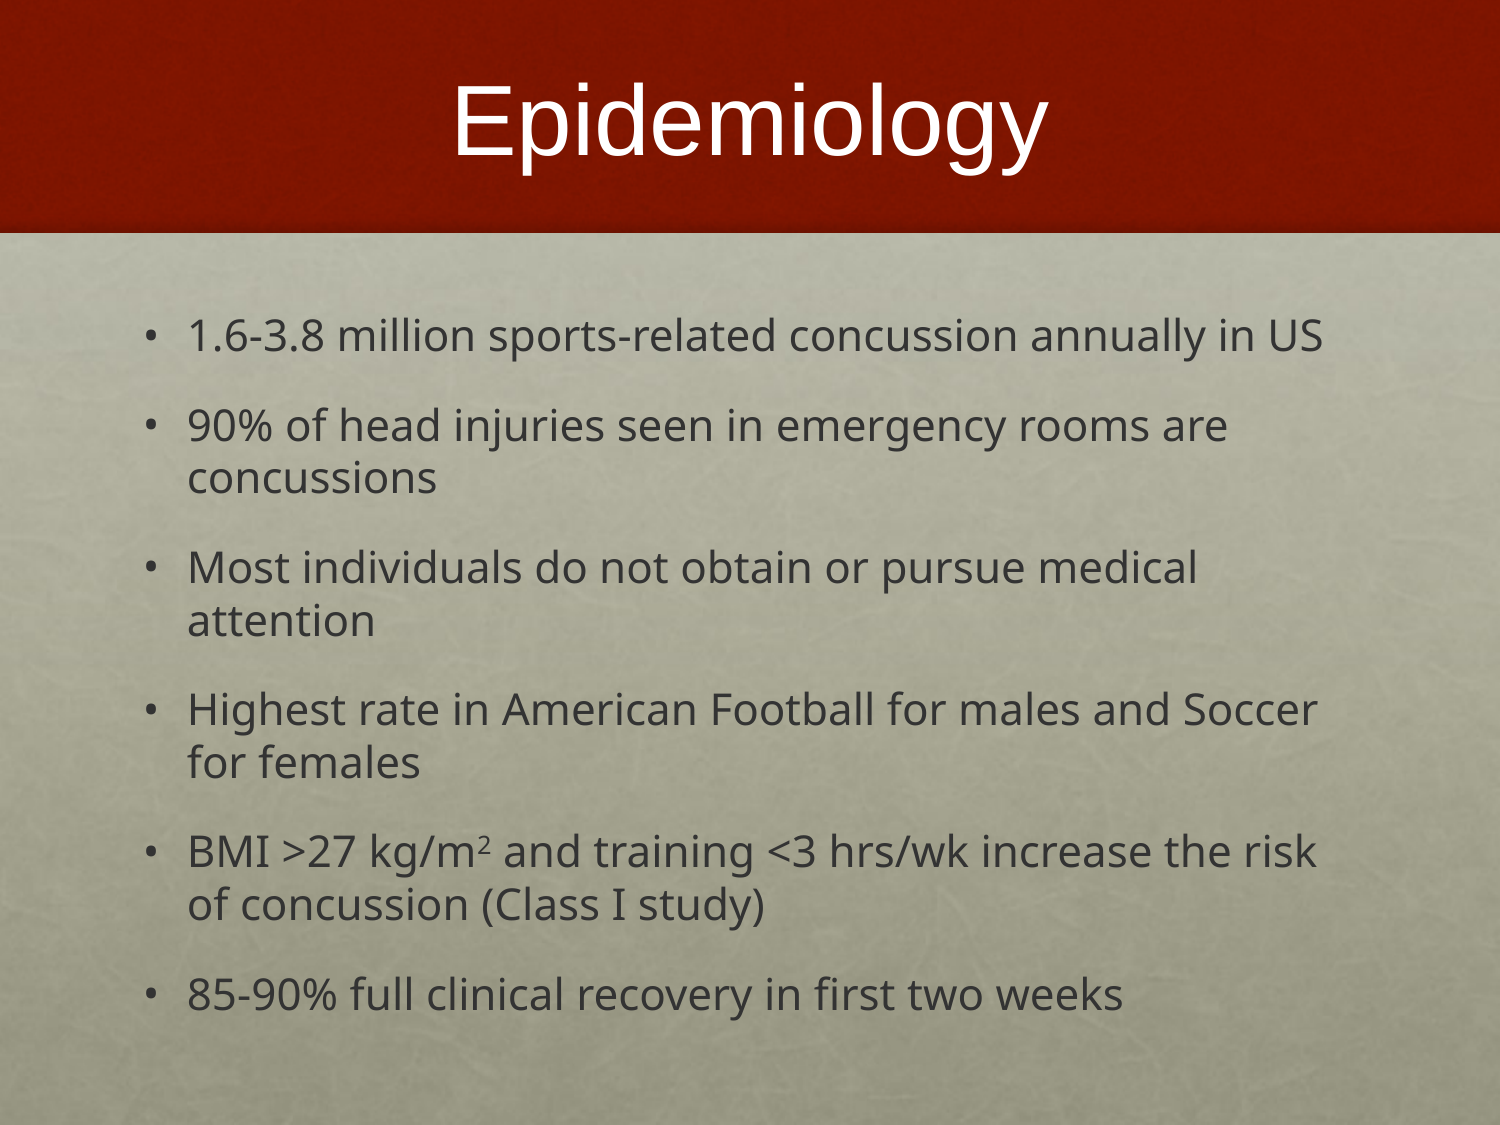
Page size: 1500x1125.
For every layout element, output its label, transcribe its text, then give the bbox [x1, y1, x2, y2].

list 1.6-3.8 million sports-related concussion annually in US 90% of head injuries seen in emergency rooms are concussions Most individuals do not obtain or pursue medical attention Highest rate in American Football for males and Soccer for females BMI >27 kg/m2 and training <3 hrs/wk increase the risk of concussion (Class I study) 85-90% full clinical recovery in first two weeks [127, 299, 1372, 1030]
picture [0, 214, 1500, 1125]
title Epidemiology [127, 10, 1372, 221]
